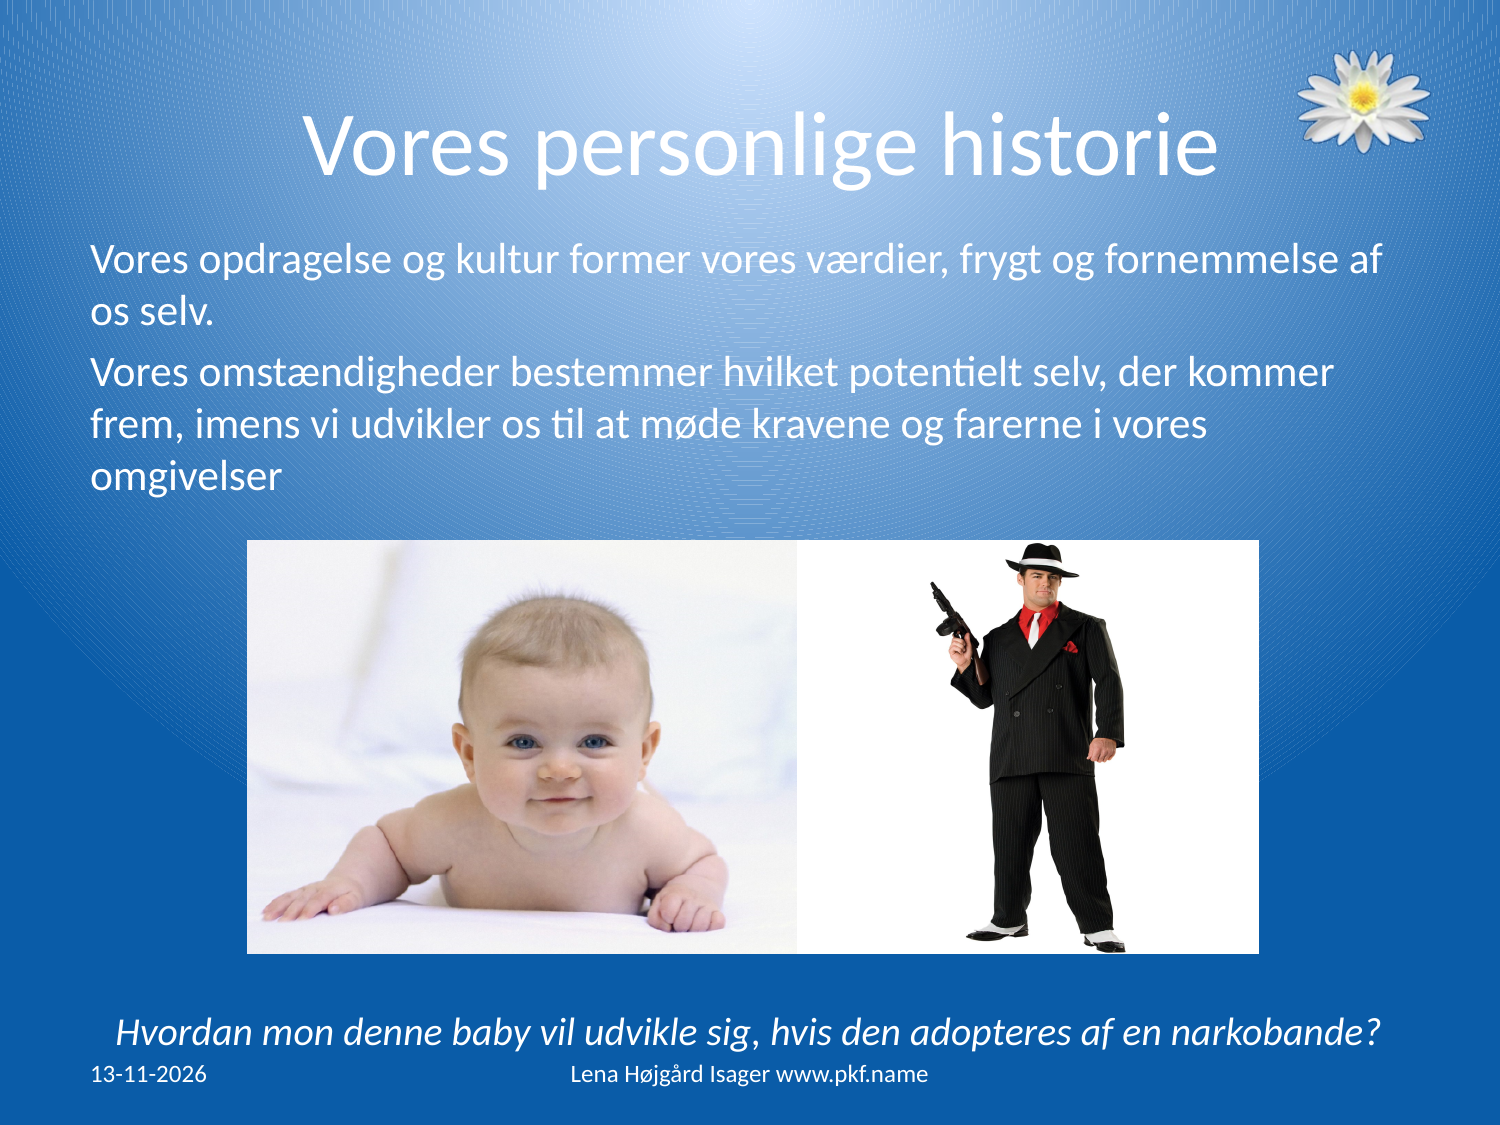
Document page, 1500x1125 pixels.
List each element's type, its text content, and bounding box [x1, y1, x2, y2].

picture [1286, 39, 1441, 175]
title Vores personlige historie [76, 57, 1427, 220]
list Vores opdragelse og kultur former vores værdier, frygt og fornemmelse af os selv. Vores omstændigheder bestemmer hvilket potentielt selv, der kommer frem, imens vi udvikler os til at møde kravene og farerne i vores omgivelser Hvordan mon denne baby vil udvikle sig, hvis den adopteres af en narkobande? [75, 222, 1425, 1066]
footer Lena Højgård Isager www.pkf.name [512, 1042, 988, 1103]
picture [247, 540, 1259, 954]
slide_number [75, 1042, 425, 1103]
